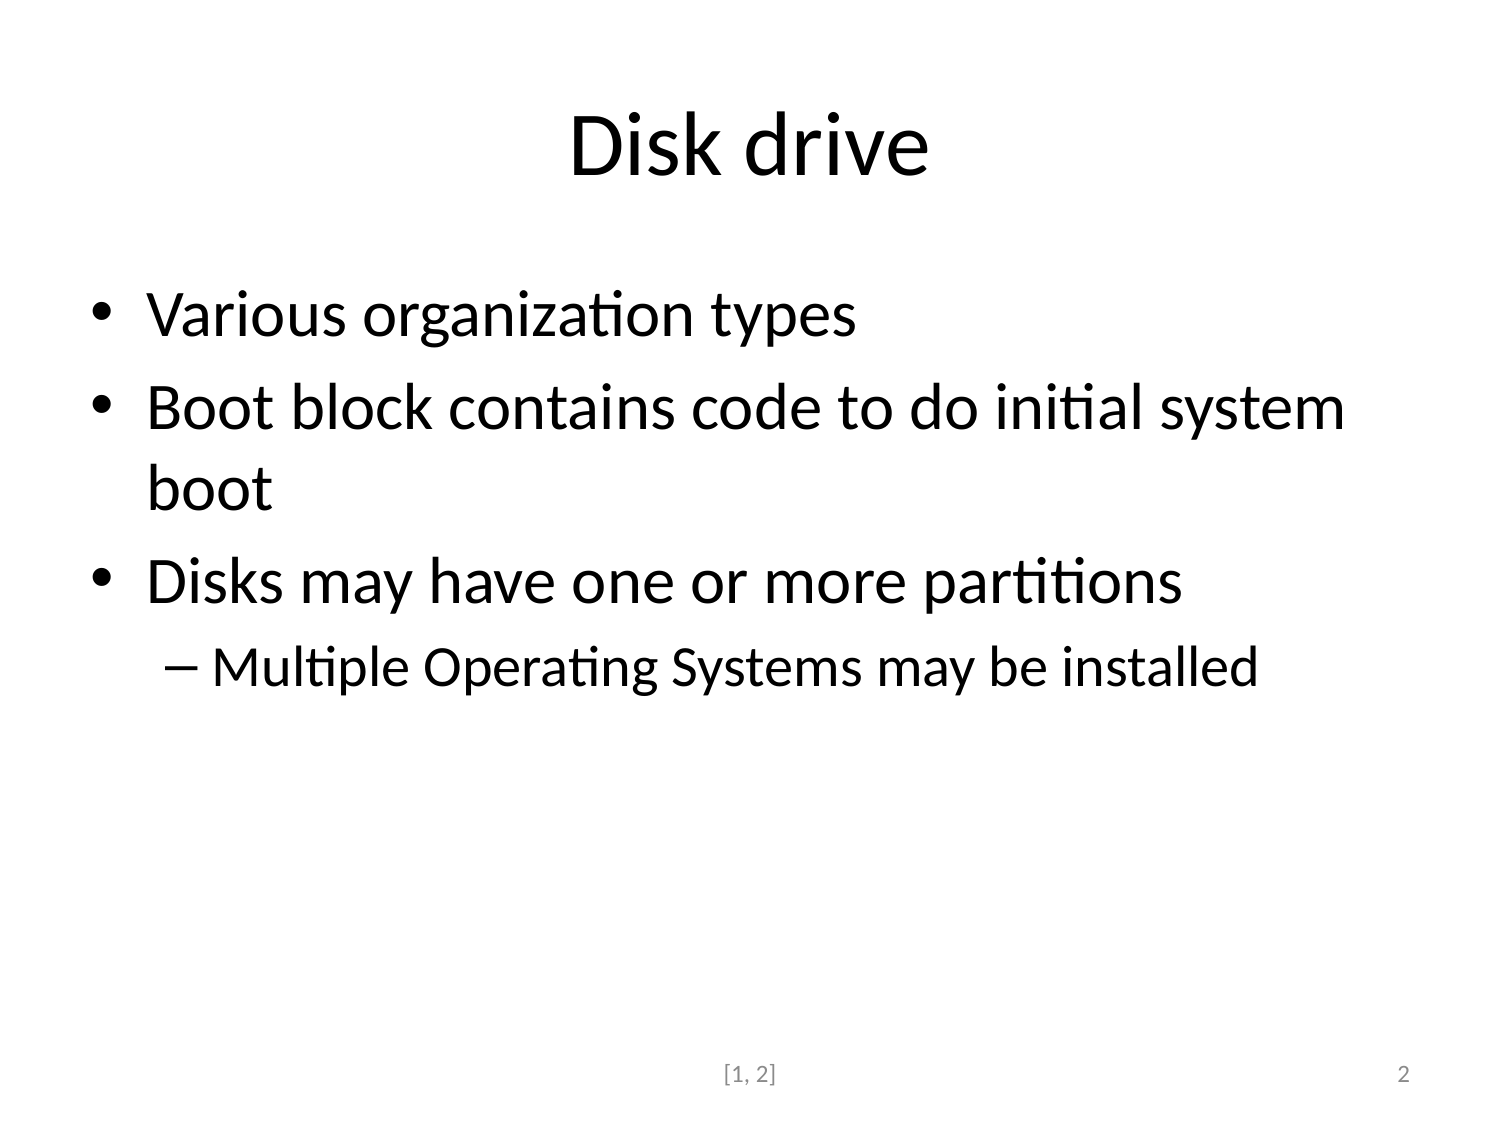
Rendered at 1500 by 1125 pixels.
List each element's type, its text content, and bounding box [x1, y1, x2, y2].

list Various organization types Boot block contains code to do initial system boot Disks may have one or more partitions Multiple Operating Systems may be installed [75, 262, 1425, 1005]
title Disk drive [75, 45, 1425, 233]
slide_number 3 [1074, 1042, 1425, 1103]
footer [1, 2] [512, 1042, 988, 1103]
